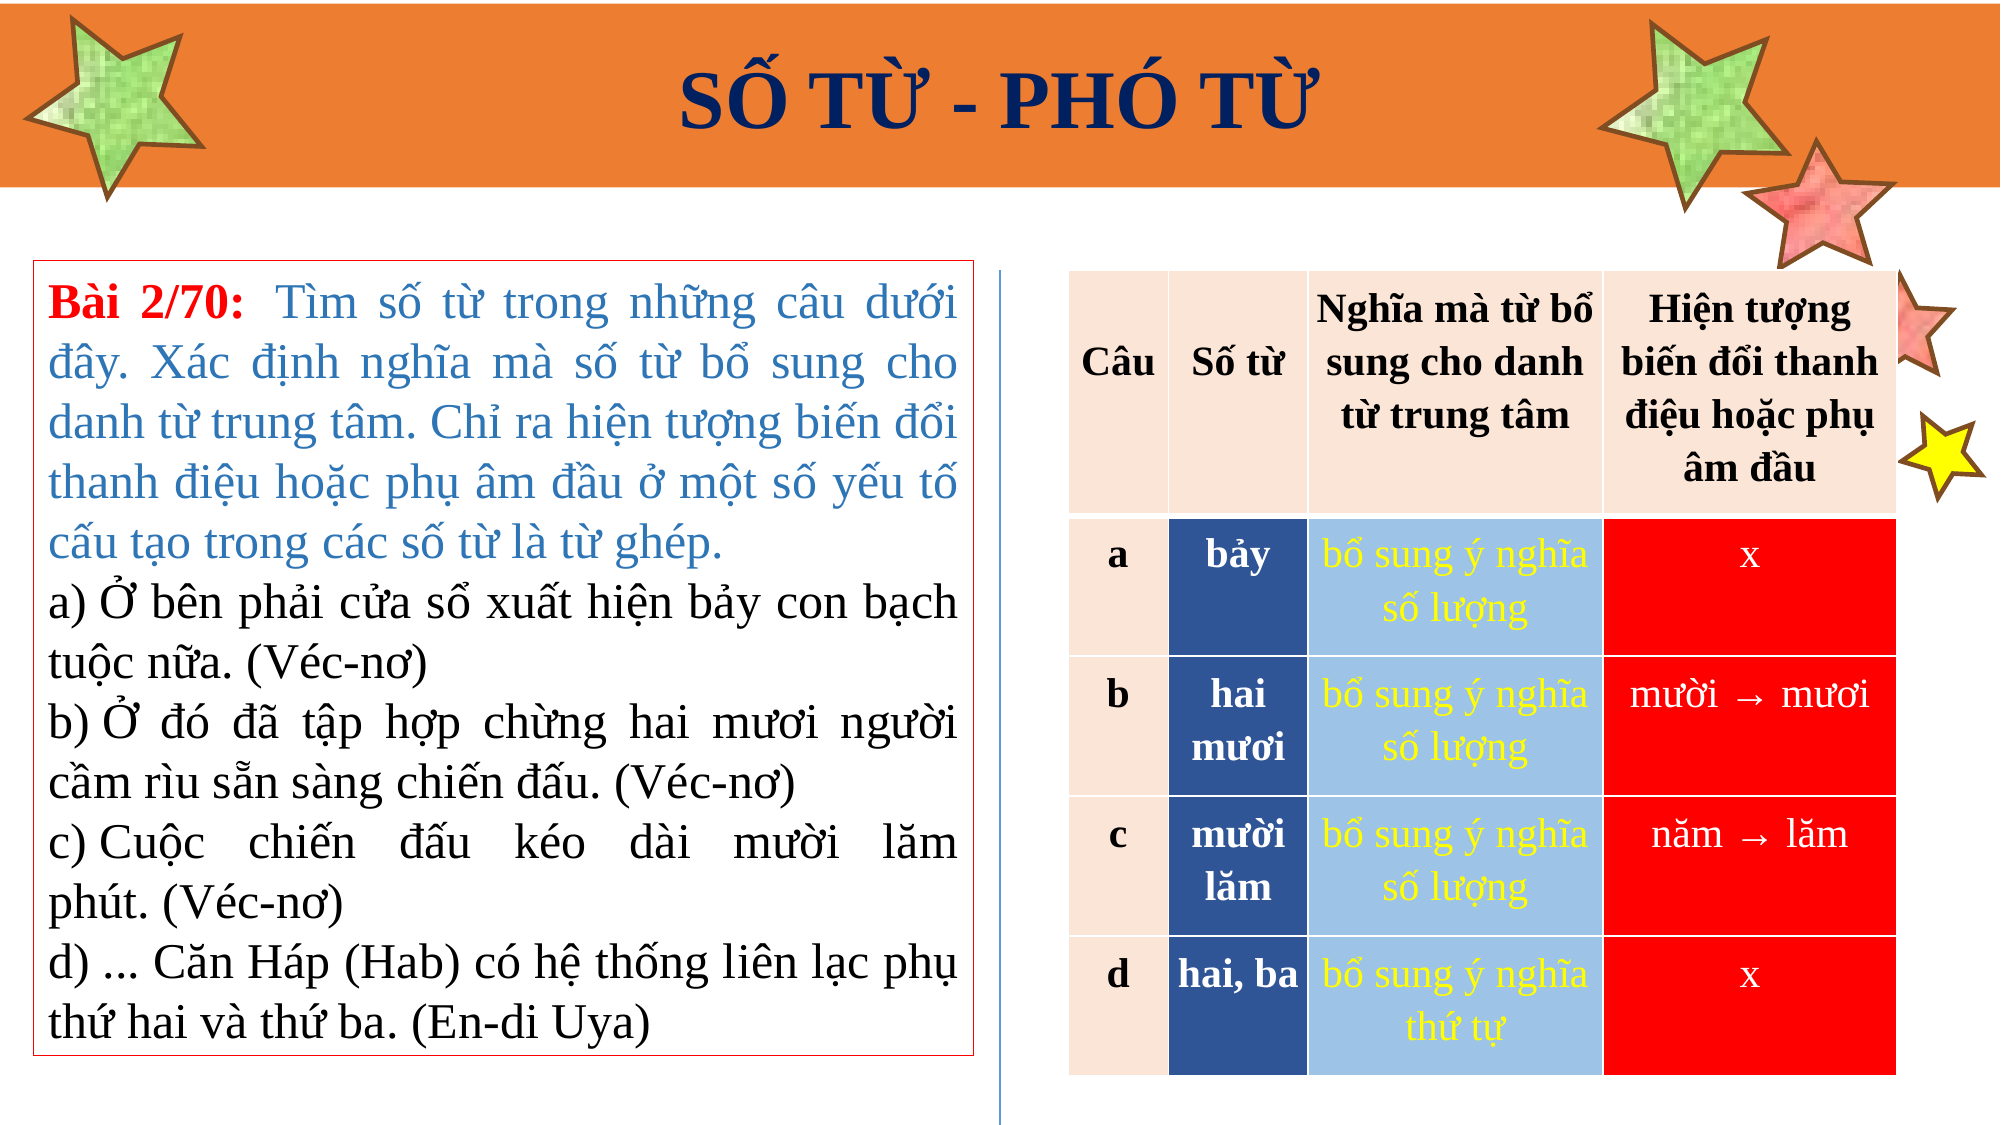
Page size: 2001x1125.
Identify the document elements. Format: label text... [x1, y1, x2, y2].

table_cell x [1604, 937, 1896, 1075]
text_box [1899, 413, 1984, 501]
table_cell c [1069, 797, 1168, 935]
table_cell năm → lăm [1604, 797, 1896, 935]
table_cell bổ sung ý nghĩa số lượng [1309, 657, 1602, 795]
table_cell b [1069, 657, 1168, 795]
table_cell bổ sung ý nghĩa số lượng [1309, 519, 1602, 655]
table_header Số từ [1169, 271, 1307, 513]
table_header Câu [1069, 271, 1168, 513]
table_cell x [1604, 519, 1896, 655]
text_box Bài 2/70: Tìm số từ trong những câu dưới đây. Xác định nghĩa mà số từ bổ sung cho danh từ trung tâm. Chỉ ra hiện tượng biến đổi thanh điệu hoặc phụ âm đầu ở một số yếu tố cấu tạo trong các số từ là từ ghép. a) Ở bên phải cửa sổ xuất hiện bảy con bạch tuộc nữa. (Véc-nơ) b) Ở đó đã tập hợp chừng hai mươi người cầm rìu sẵn sàng chiến đấu. (Véc-nơ) c) Cuộc chiến đấu kéo dài mười lăm phút. (Véc-nơ) d) ... Căn Háp (Hab) có hệ thống liên lạc phụ thứ hai và thứ ba. (En-di Uya) [33, 260, 974, 1056]
table_cell hai mươi [1169, 657, 1307, 795]
table_cell d [1069, 937, 1168, 1075]
table_cell mười → mươi [1604, 657, 1896, 795]
table_cell bổ sung ý nghĩa số lượng [1309, 797, 1602, 935]
text_box SỐ TỪ - PHÓ TỪ [0, 3, 2000, 188]
table_cell hai, ba [1169, 937, 1307, 1075]
table_header Hiện tượng biến đổi thanh điệu hoặc phụ âm đầu [1604, 271, 1896, 513]
text_box [25, 16, 204, 200]
table_cell bổ sung ý nghĩa thứ tự [1309, 937, 1602, 1075]
text_box [1898, 272, 1955, 375]
table_cell bảy [1169, 519, 1307, 655]
text_box [1599, 21, 1790, 211]
table_cell mười lăm [1169, 797, 1307, 935]
table_cell a [1069, 519, 1168, 655]
table_header Nghĩa mà từ bổ sung cho danh từ trung tâm [1309, 271, 1602, 513]
text_box [1743, 139, 1896, 269]
